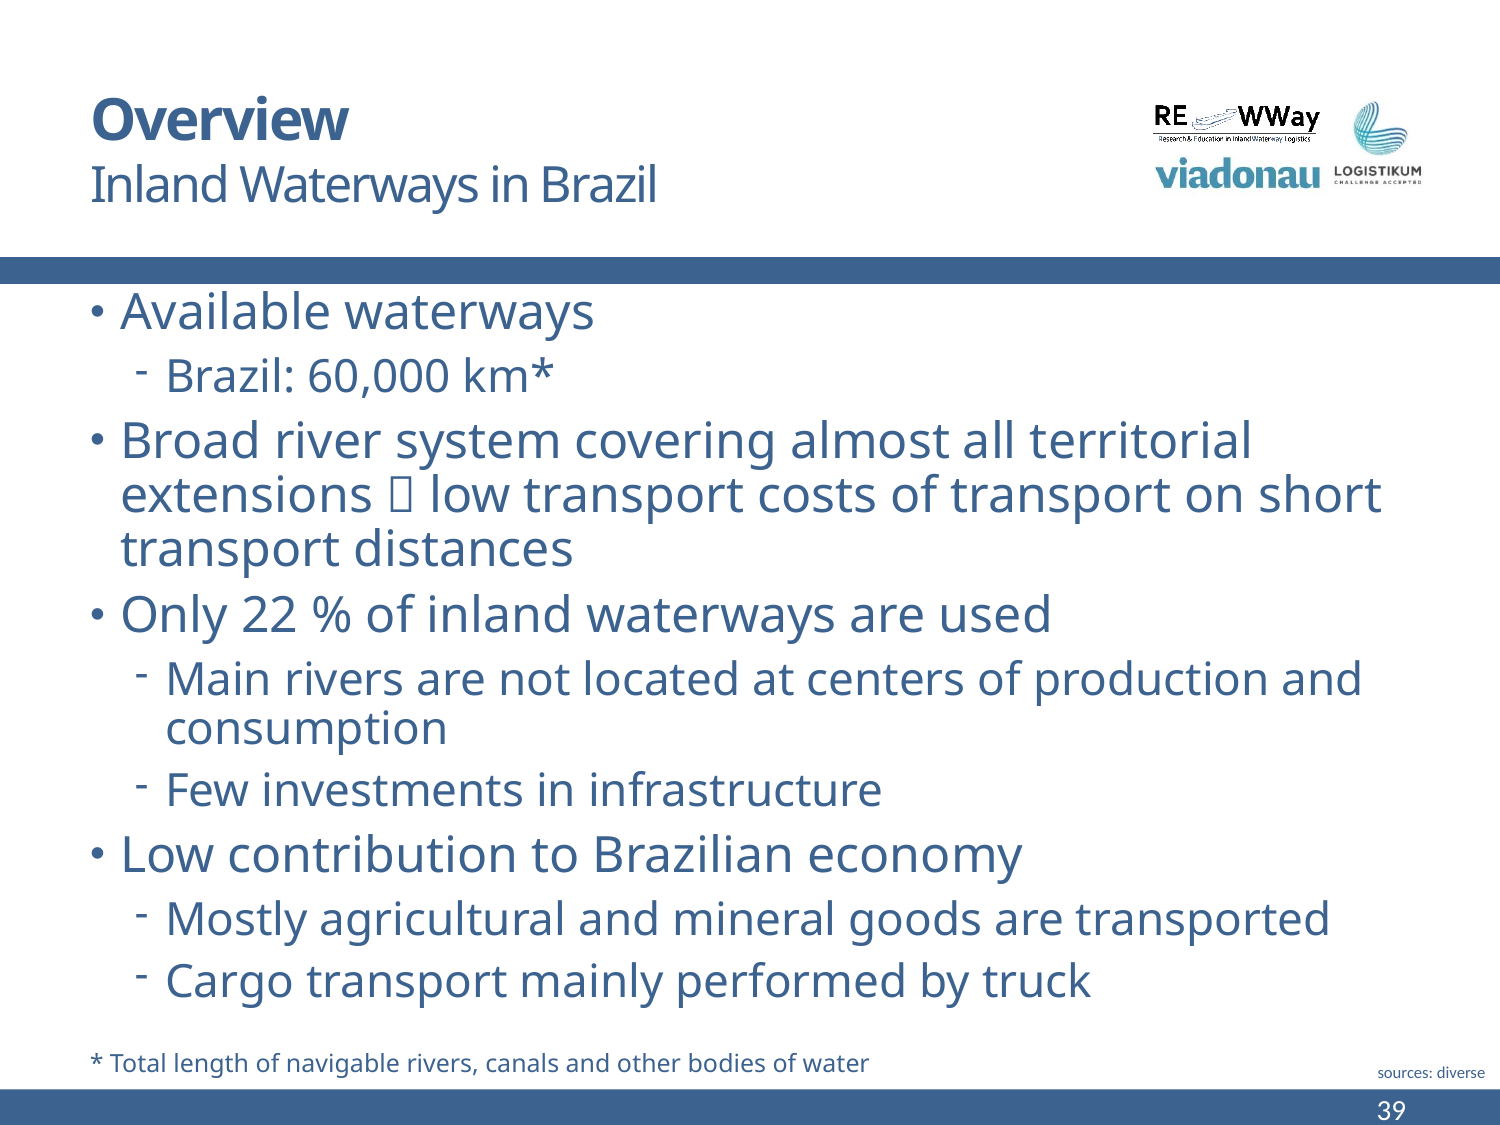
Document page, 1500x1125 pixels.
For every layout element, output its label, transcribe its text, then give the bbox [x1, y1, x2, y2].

list Available waterways Brazil: 60,000 km* Broad river system covering almost all territorial extensions  low transport costs of transport on short transport distances Only 22 % of inland waterways are used Main rivers are not located at centers of production and consumption Few investments in infrastructure Low contribution to Brazilian economy Mostly agricultural and mineral goods are transported Cargo transport mainly performed by truck [75, 278, 1425, 1063]
slide_number 39 [1246, 1082, 1422, 1125]
text_box sources: diverse [1362, 1054, 1500, 1089]
text_box * Total length of navigable rivers, canals and other bodies of water [74, 1040, 902, 1085]
picture [1153, 95, 1425, 203]
title Overview Inland Waterways in Brazil [75, 66, 857, 229]
picture [1153, 100, 1320, 144]
